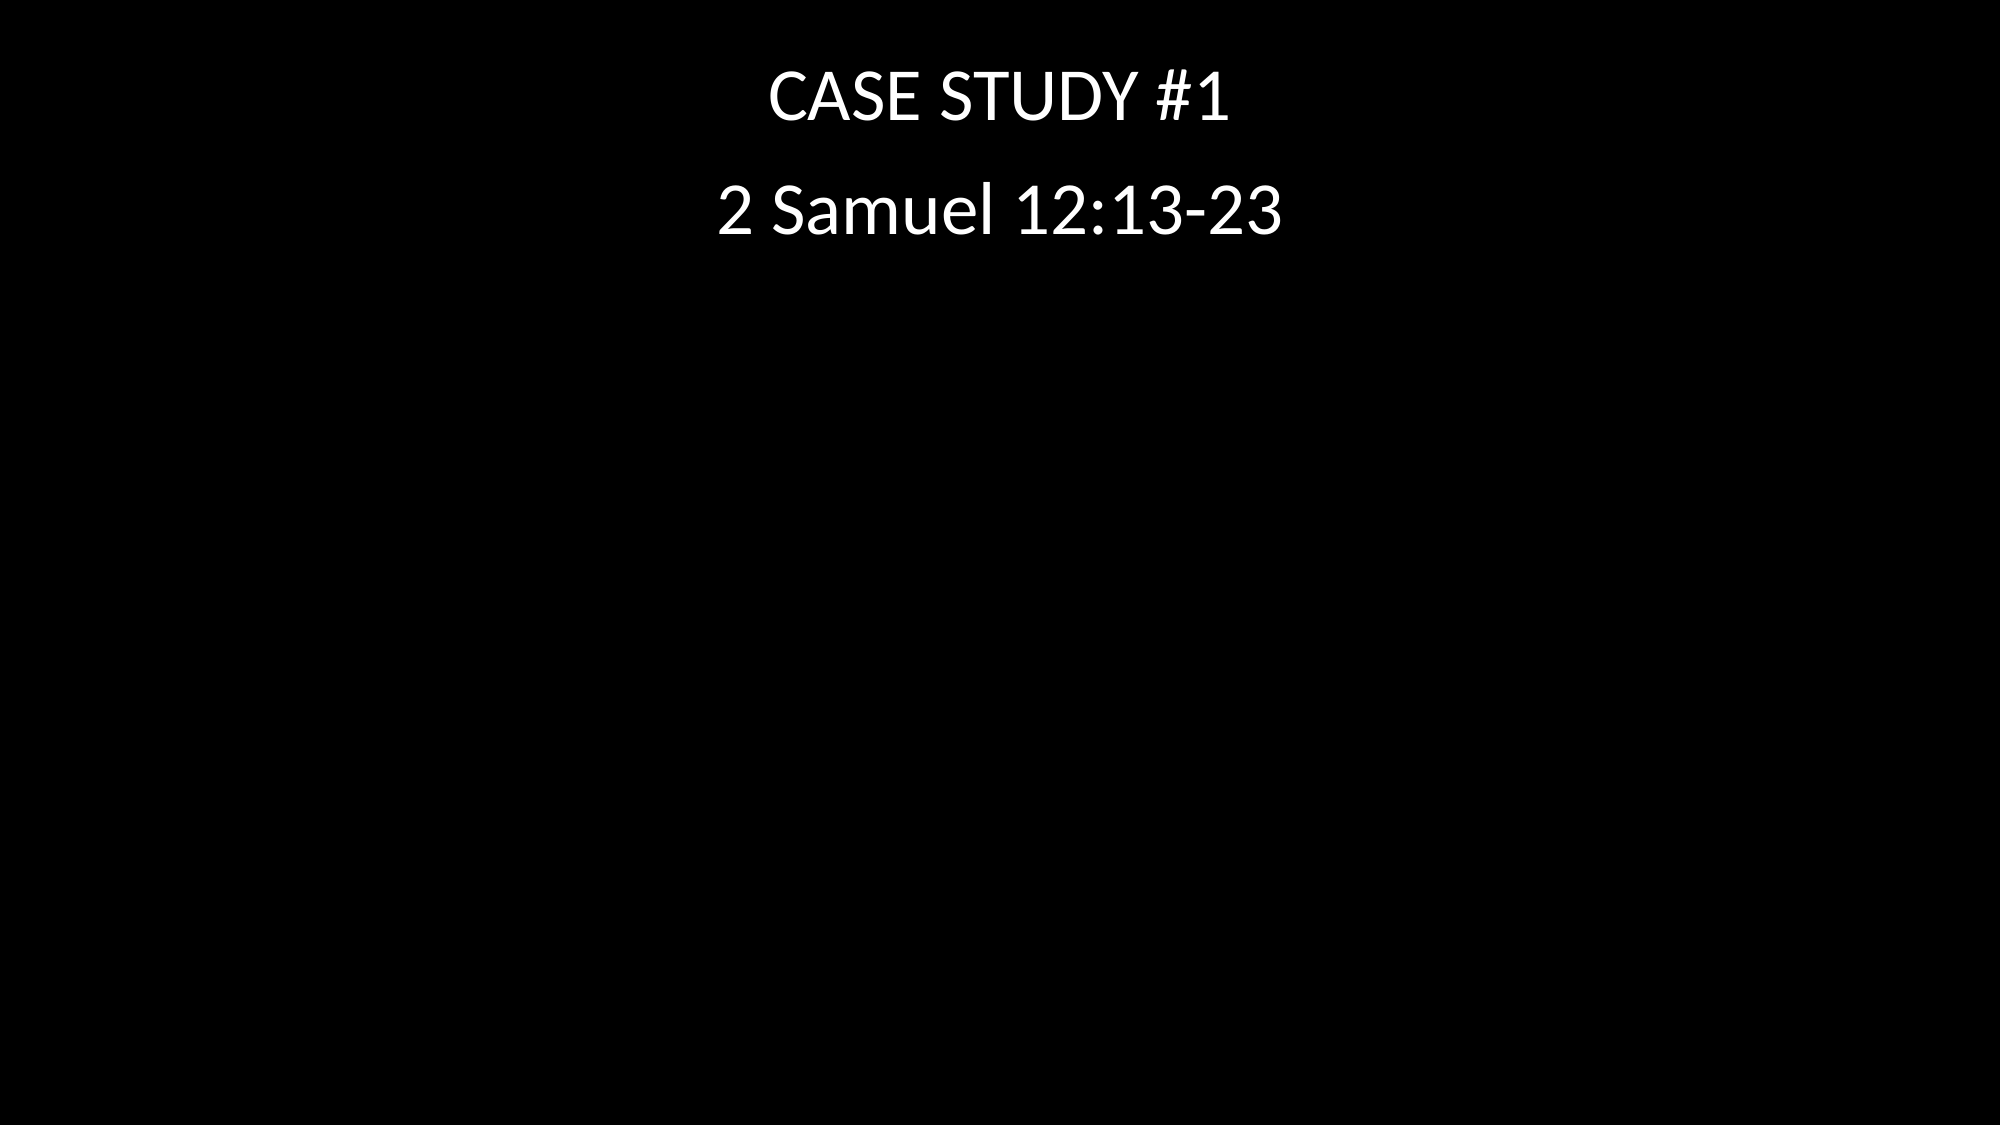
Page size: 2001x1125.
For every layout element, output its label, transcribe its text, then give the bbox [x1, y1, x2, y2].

list CASE STUDY #1 2 Samuel 12:13-23 [33, 37, 1967, 1063]
